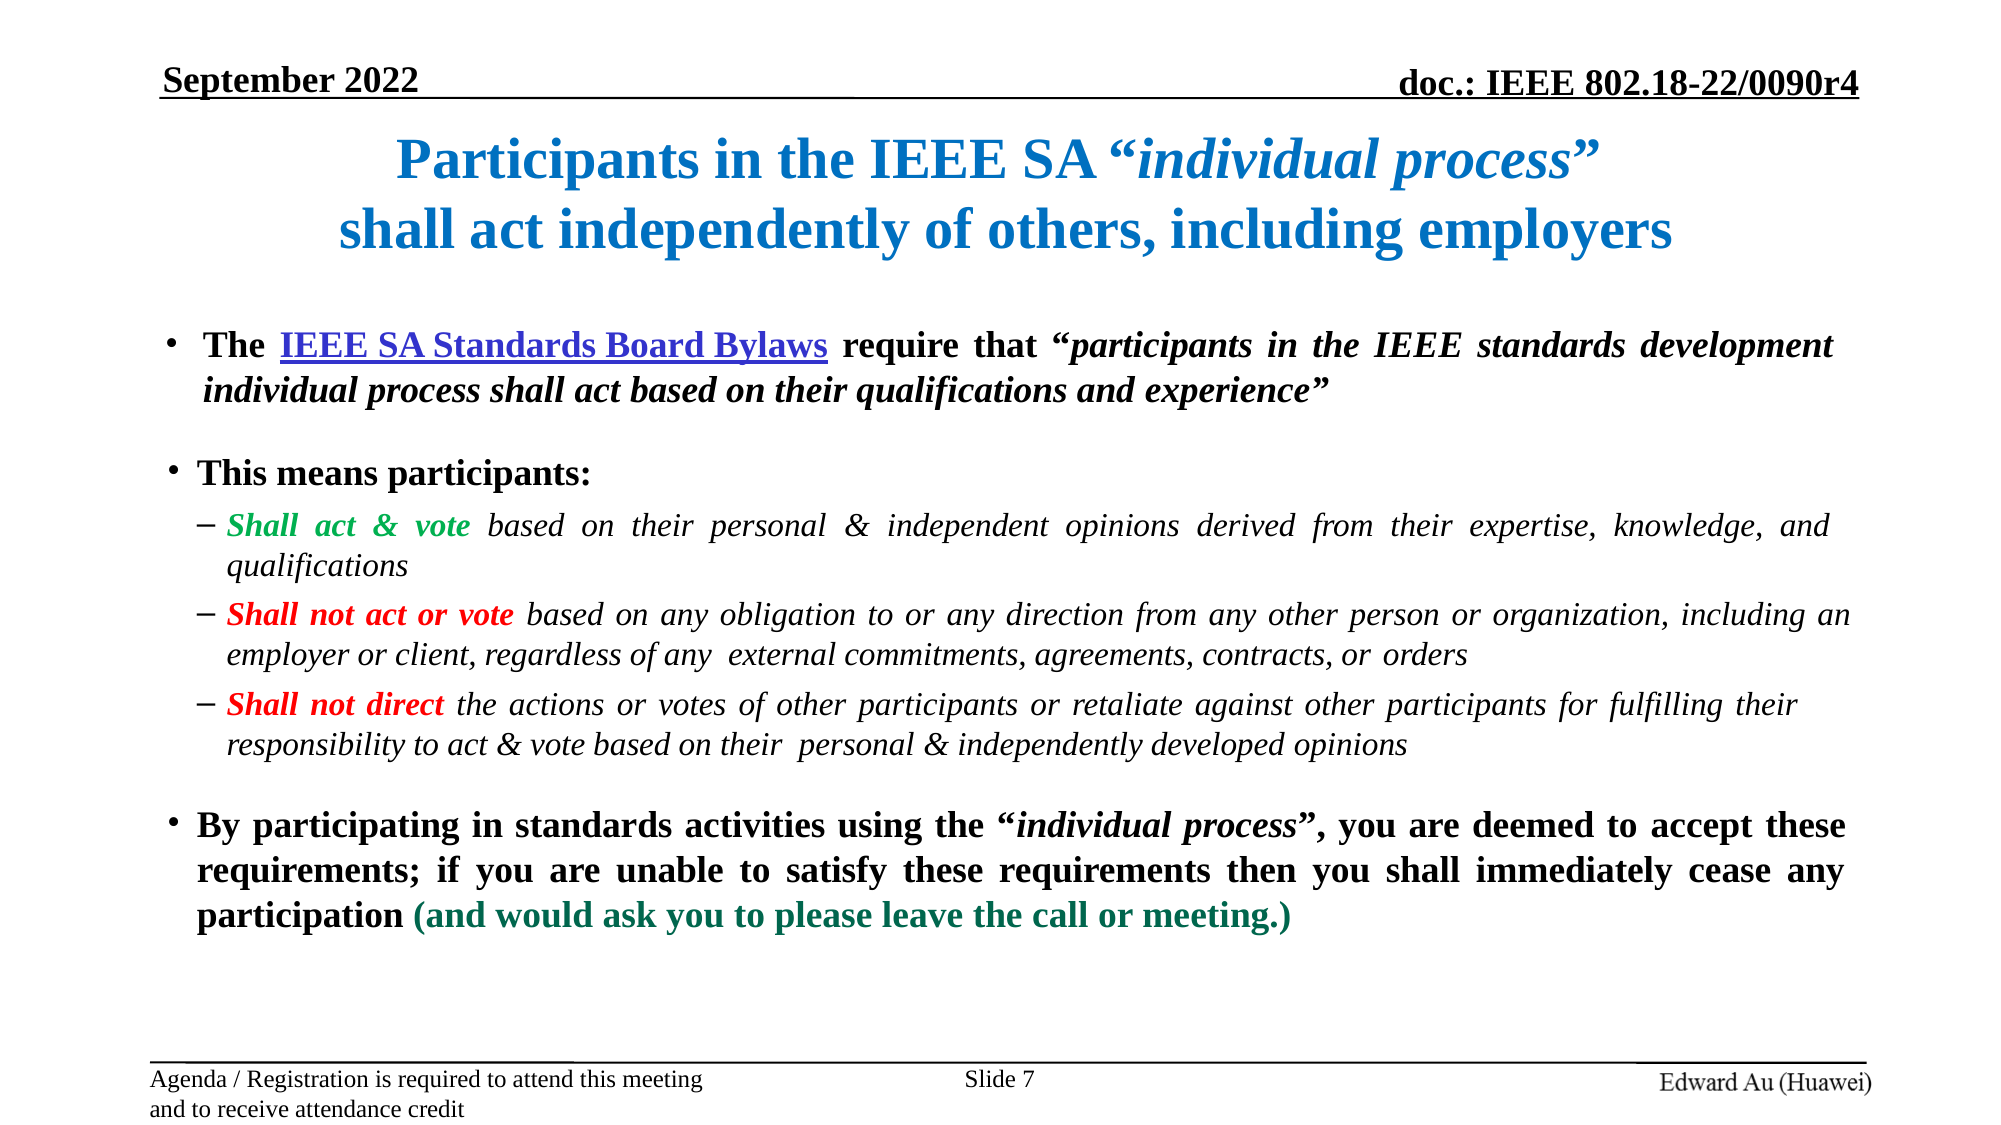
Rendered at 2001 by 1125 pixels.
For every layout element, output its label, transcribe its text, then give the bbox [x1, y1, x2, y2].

slide_number Slide 7 [933, 1061, 1067, 1123]
list The IEEE SA Standards Board Bylaws require that “participants in the IEEE standards development individual process shall act based on their qualifications and experience” This means participants: Shall act & vote based on their personal & independent opinions derived from their expertise, knowledge, and qualifications Shall not act or vote based on any obligation to or any direction from any other person or organization, including an employer or client, regardless of any external commitments, agreements, contracts, or orders Shall not direct the actions or votes of other participants or retaliate against other participants for fulfilling their responsibility to act & vote based on their personal & independently developed opinions By participating in standards activities using the “individual process”, you are deemed to accept these requirements; if you are unable to satisfy these requirements then you shall immediately cease any participation (and would ask you to please leave the call or meeting.) [149, 312, 1869, 988]
picture [1174, 1058, 1887, 1113]
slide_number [162, 54, 663, 101]
title Participants in the IEEE SA “individual process” shall act independently of others, including employers [162, 104, 1851, 276]
